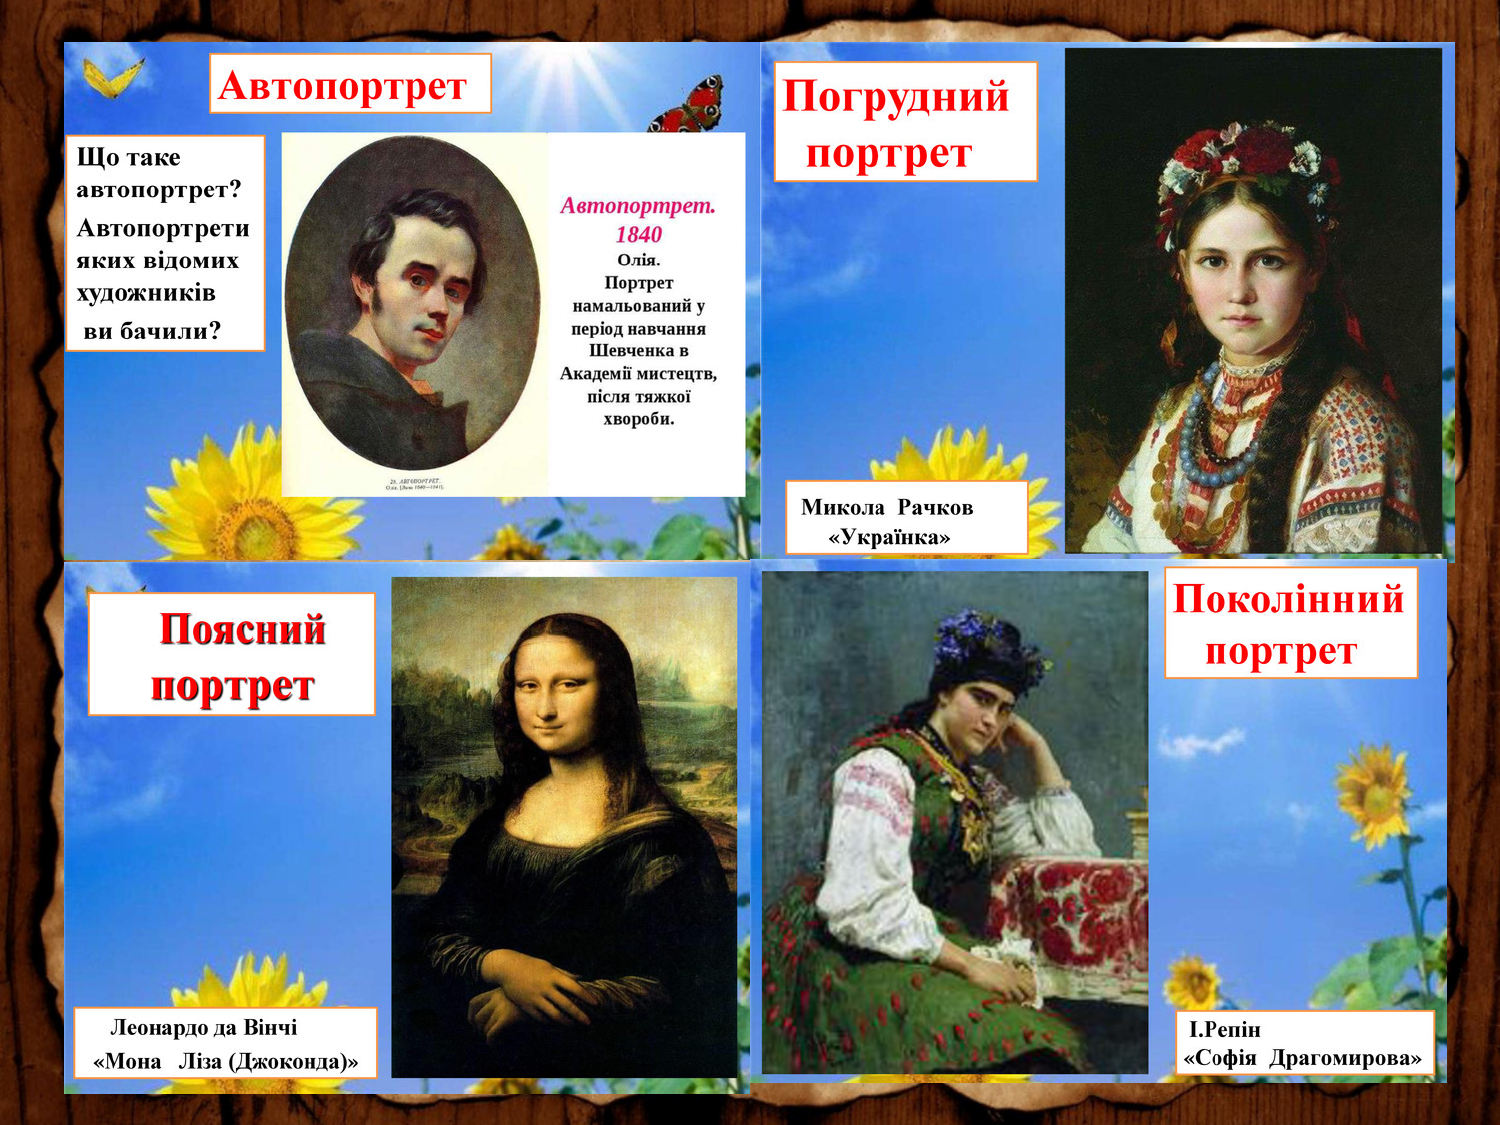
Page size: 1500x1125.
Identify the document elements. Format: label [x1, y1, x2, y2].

picture [0, 0, 1500, 1125]
list [64, 42, 760, 560]
